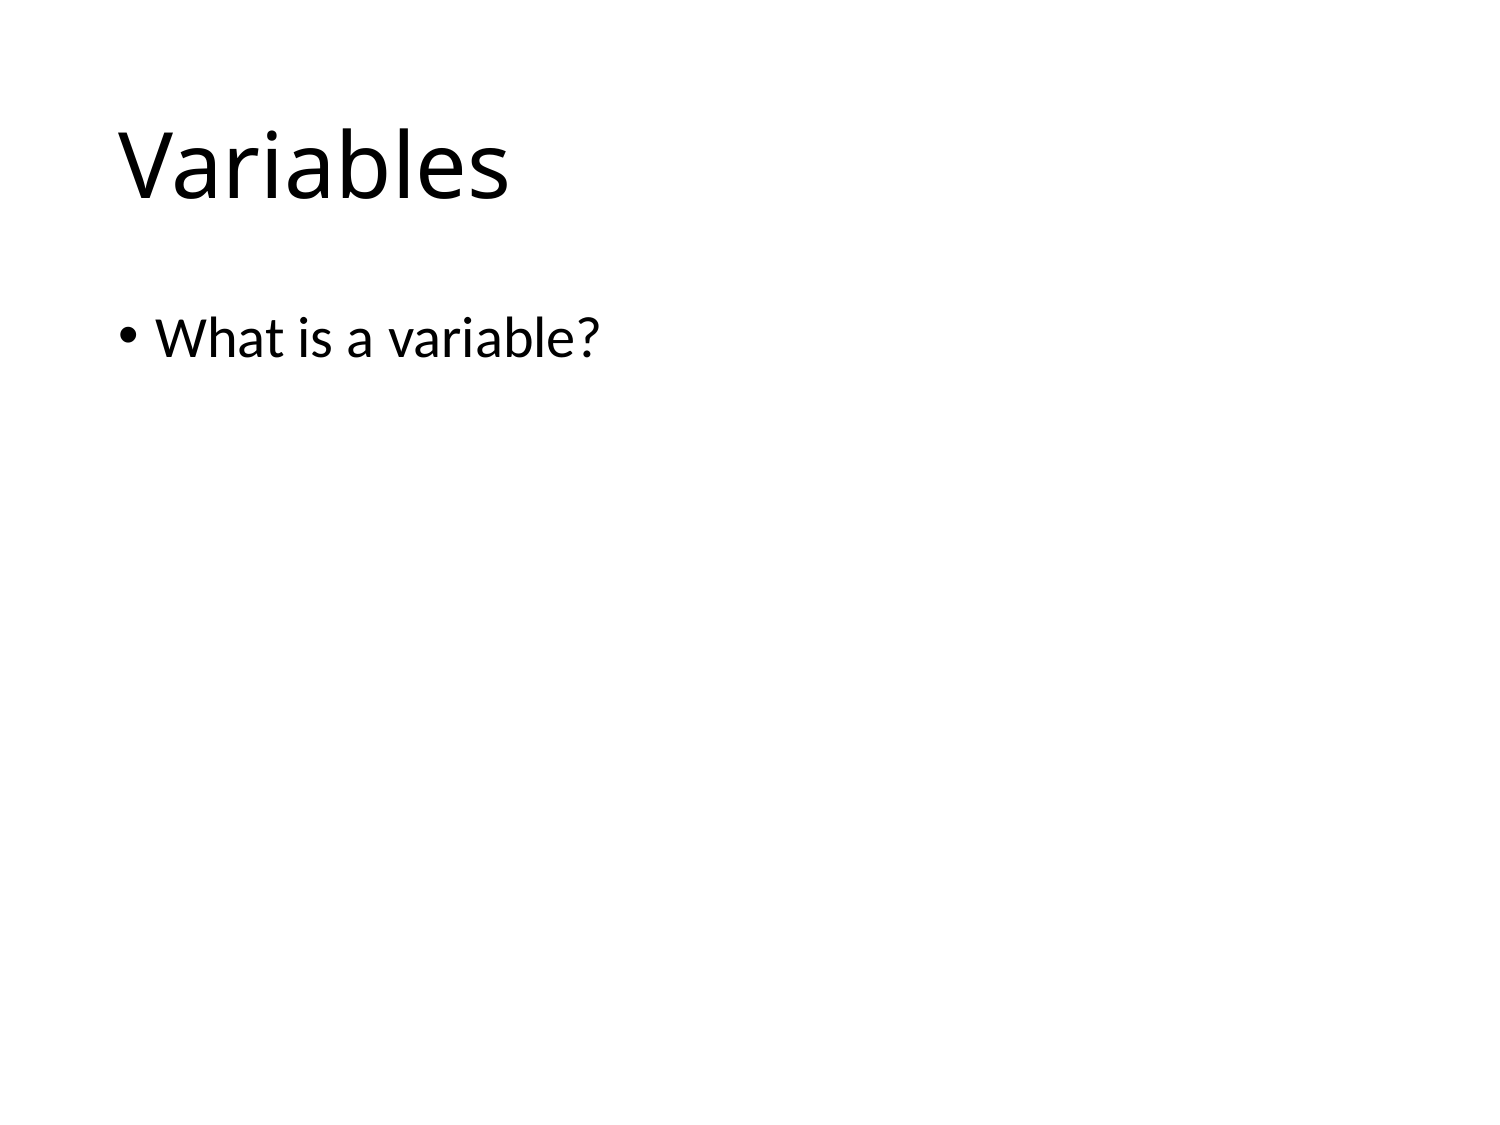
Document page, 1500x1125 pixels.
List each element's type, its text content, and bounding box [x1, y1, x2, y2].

title Variables [103, 59, 1397, 278]
list What is a variable? [103, 299, 1397, 1014]
